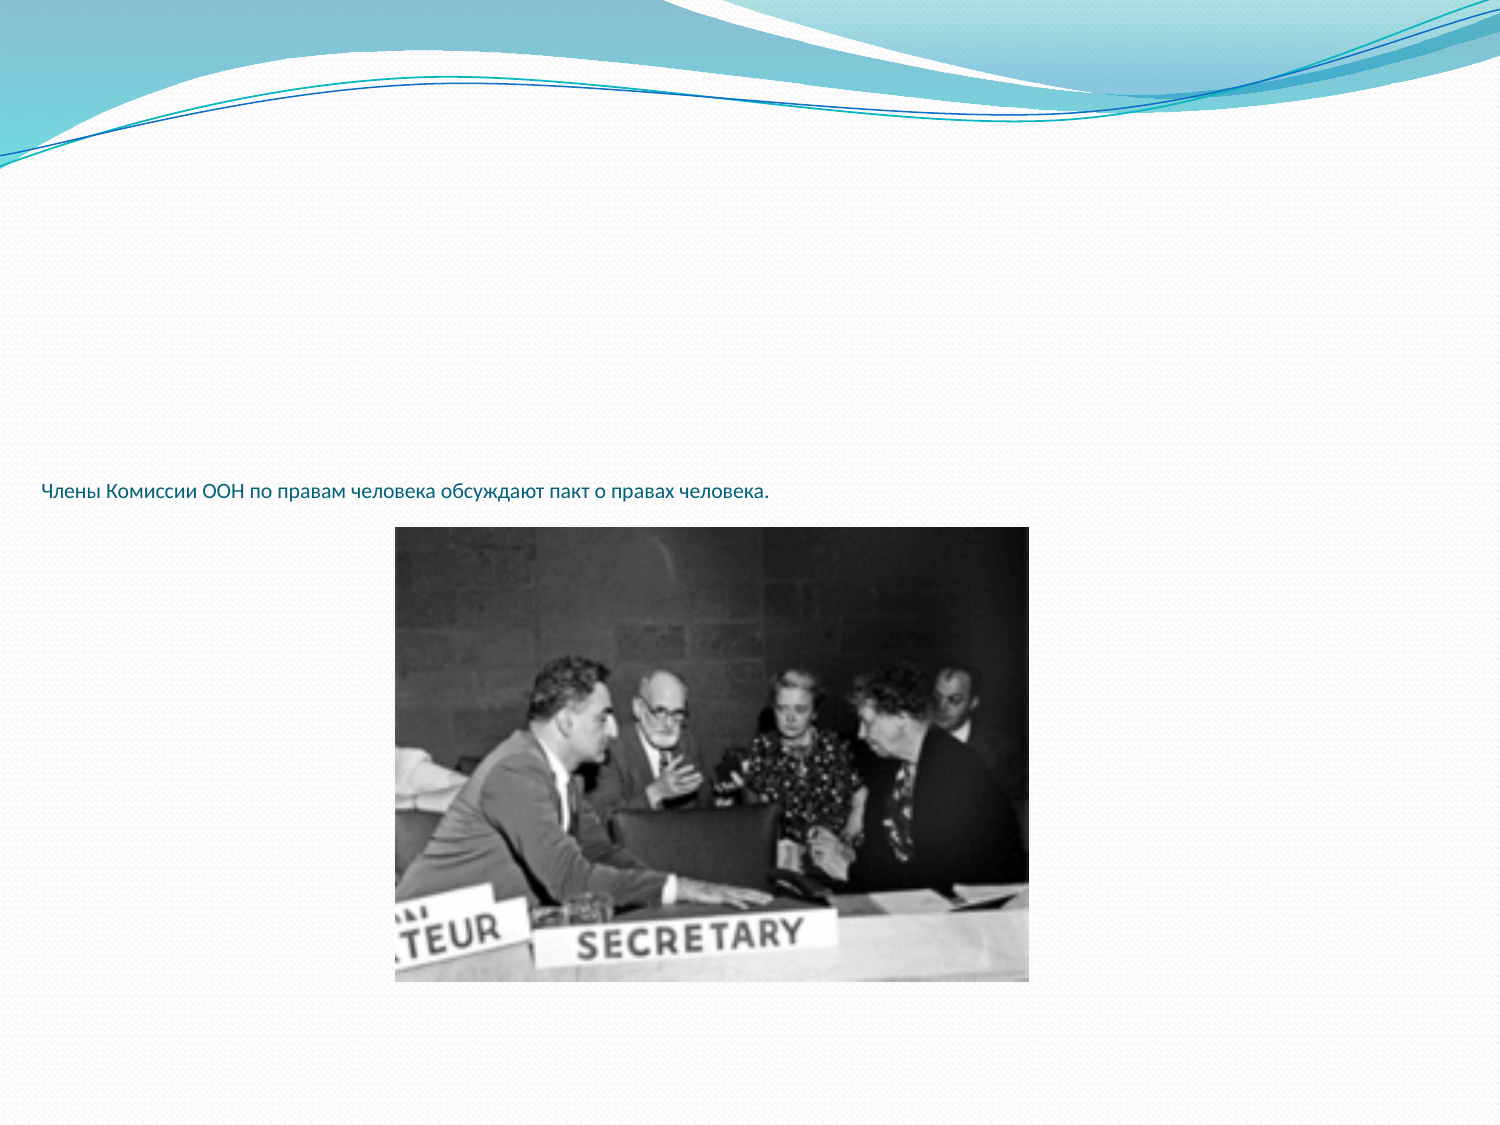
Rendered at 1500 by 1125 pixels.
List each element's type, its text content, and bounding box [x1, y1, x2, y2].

title Члены Комиссии ООН по правам человека обсуждают пакт о правах человека. [41, 278, 1392, 504]
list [395, 526, 1029, 982]
